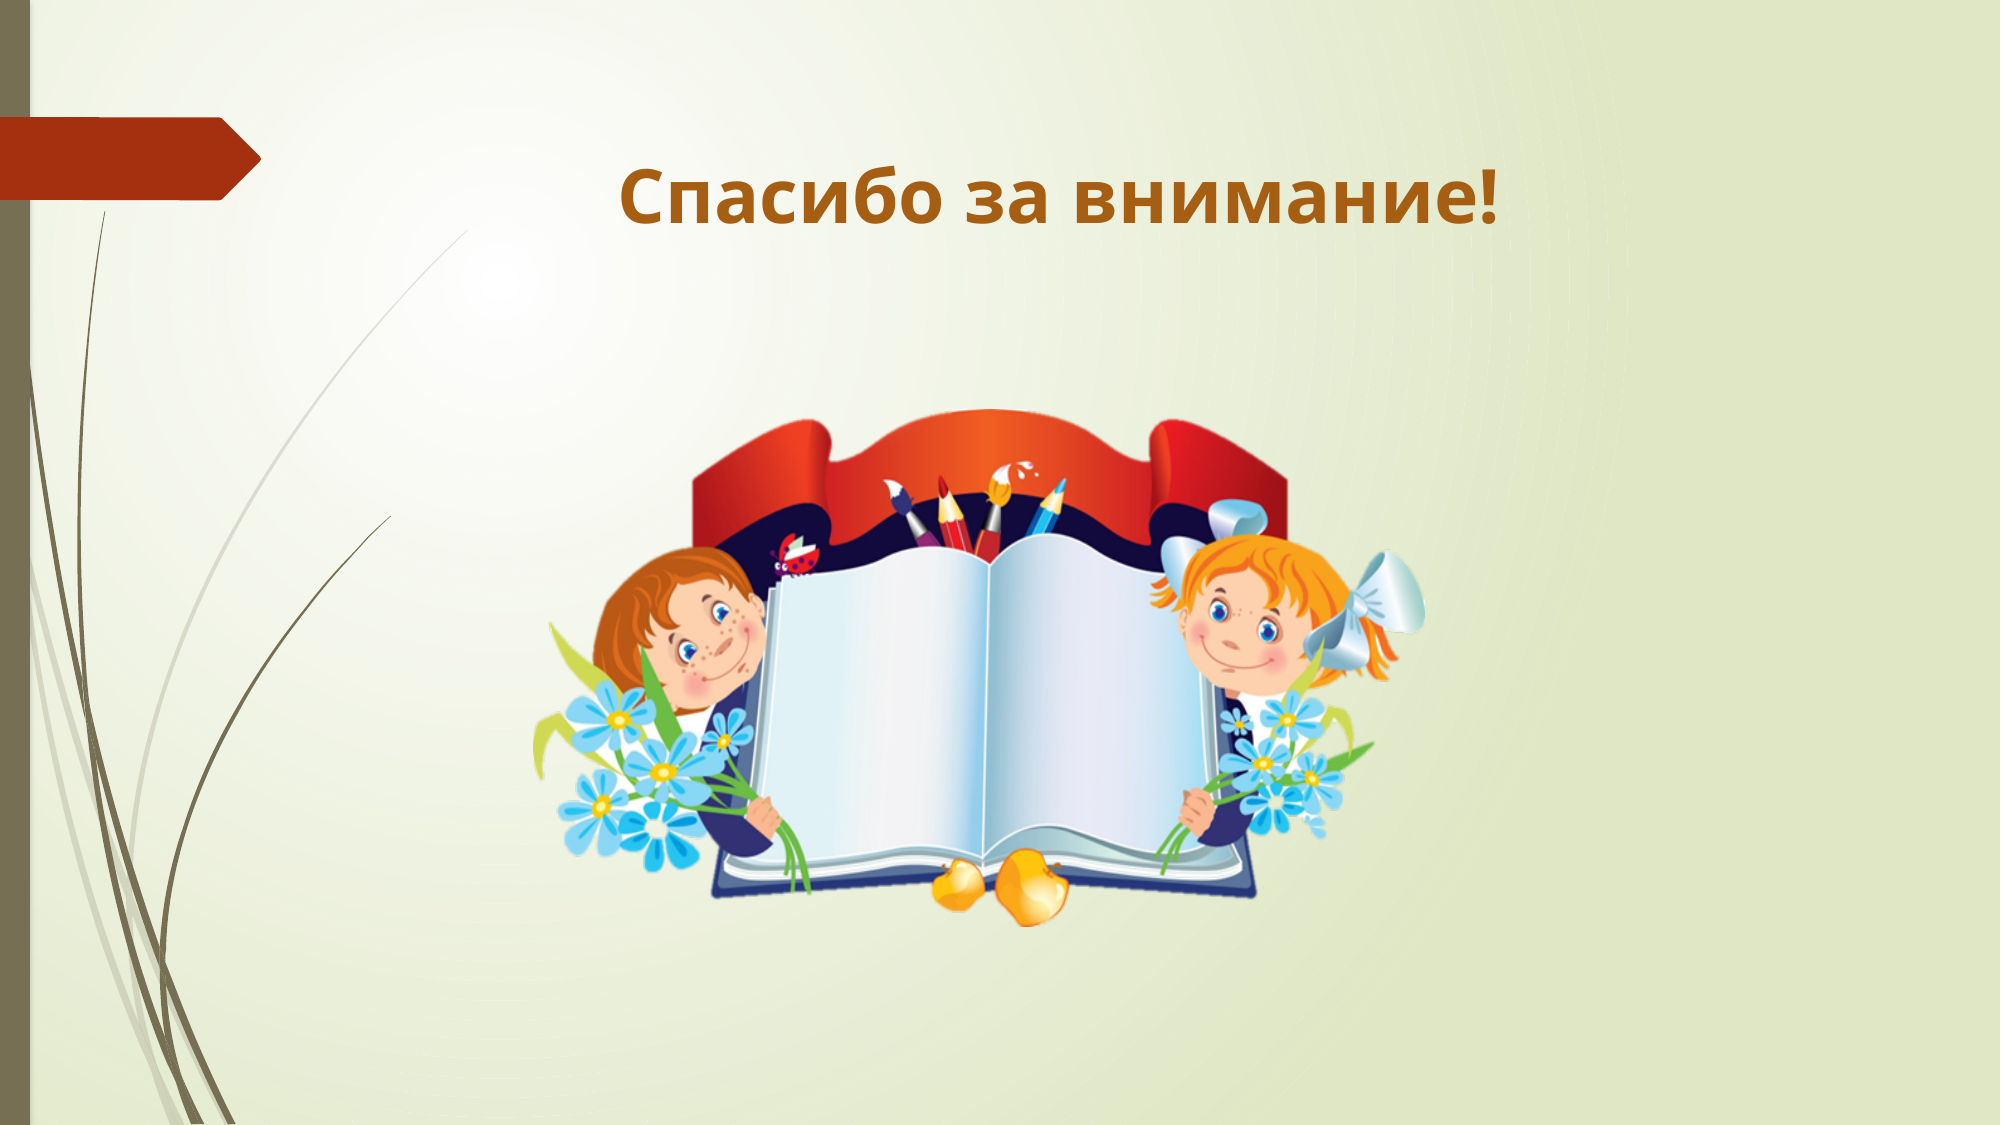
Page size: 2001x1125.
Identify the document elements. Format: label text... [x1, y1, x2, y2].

title Спасибо за внимание! [329, 140, 1790, 341]
picture [533, 409, 1426, 927]
